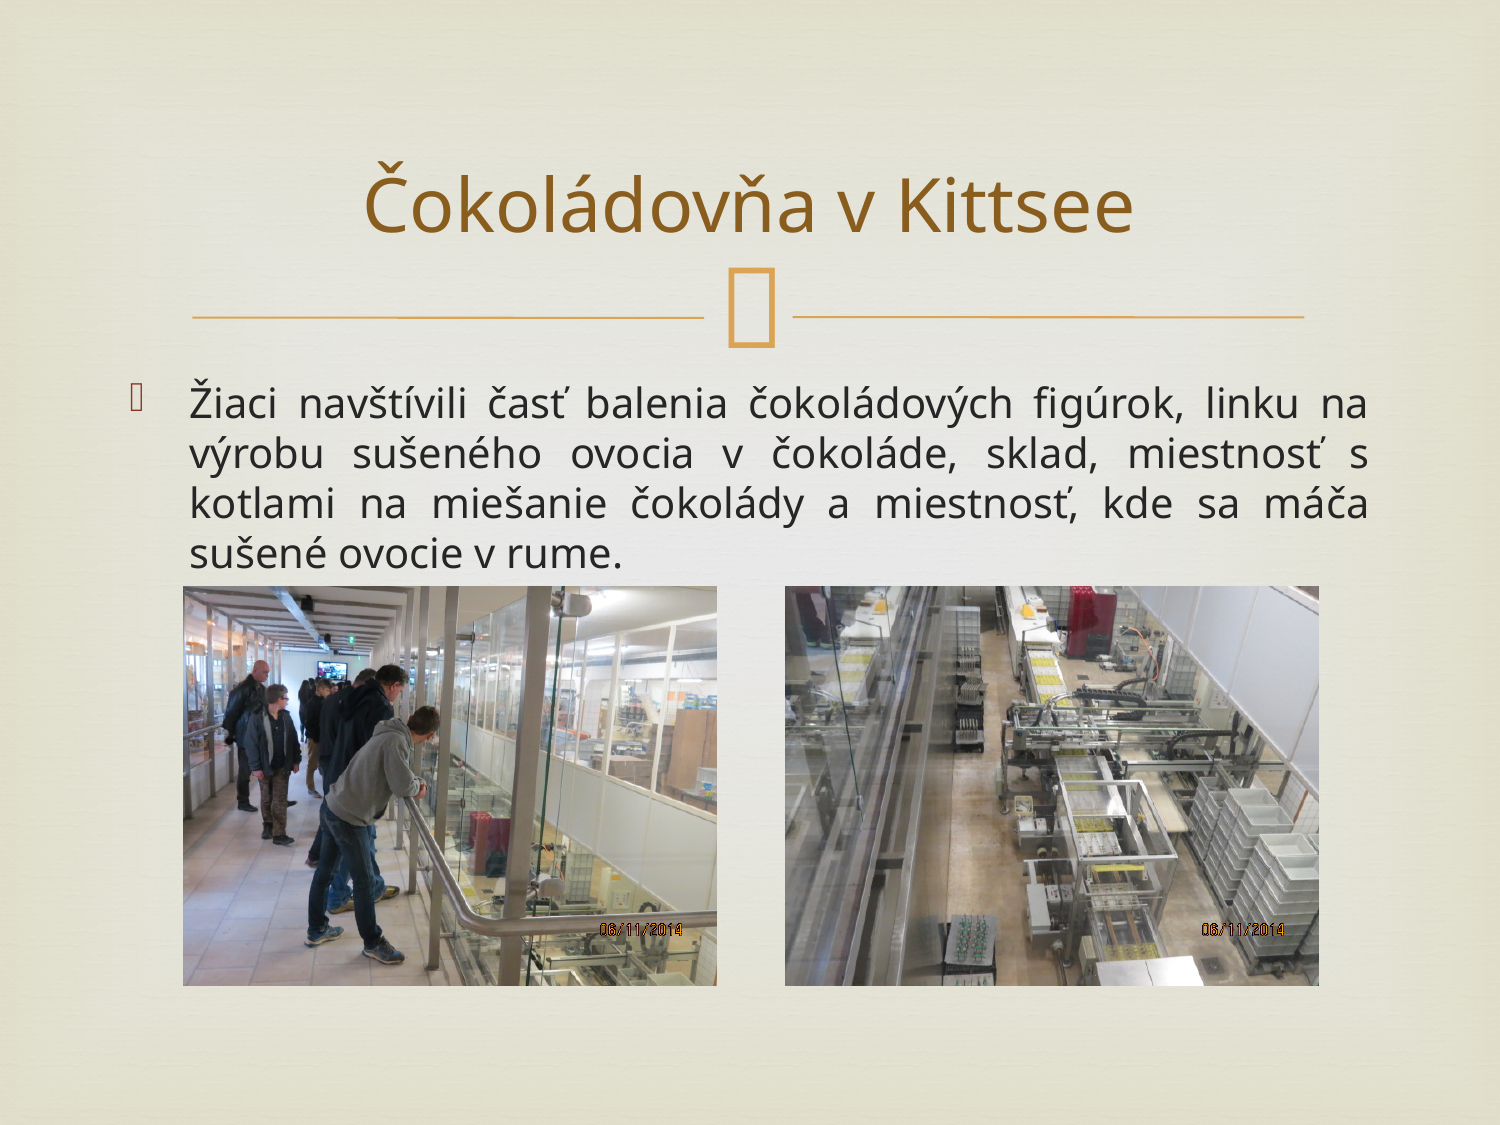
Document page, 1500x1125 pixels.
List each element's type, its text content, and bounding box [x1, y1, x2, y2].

picture [182, 585, 717, 987]
title Čokoládovňa v Kittsee [112, 93, 1386, 267]
list Žiaci navštívili časť balenia čokoládových figúrok, linku na výrobu sušeného ovocia v čokoláde, sklad, miestnosť s kotlami na miešanie čokolády a miestnosť, kde sa máča sušené ovocie v rume. [114, 368, 1386, 1005]
picture [784, 585, 1320, 987]
